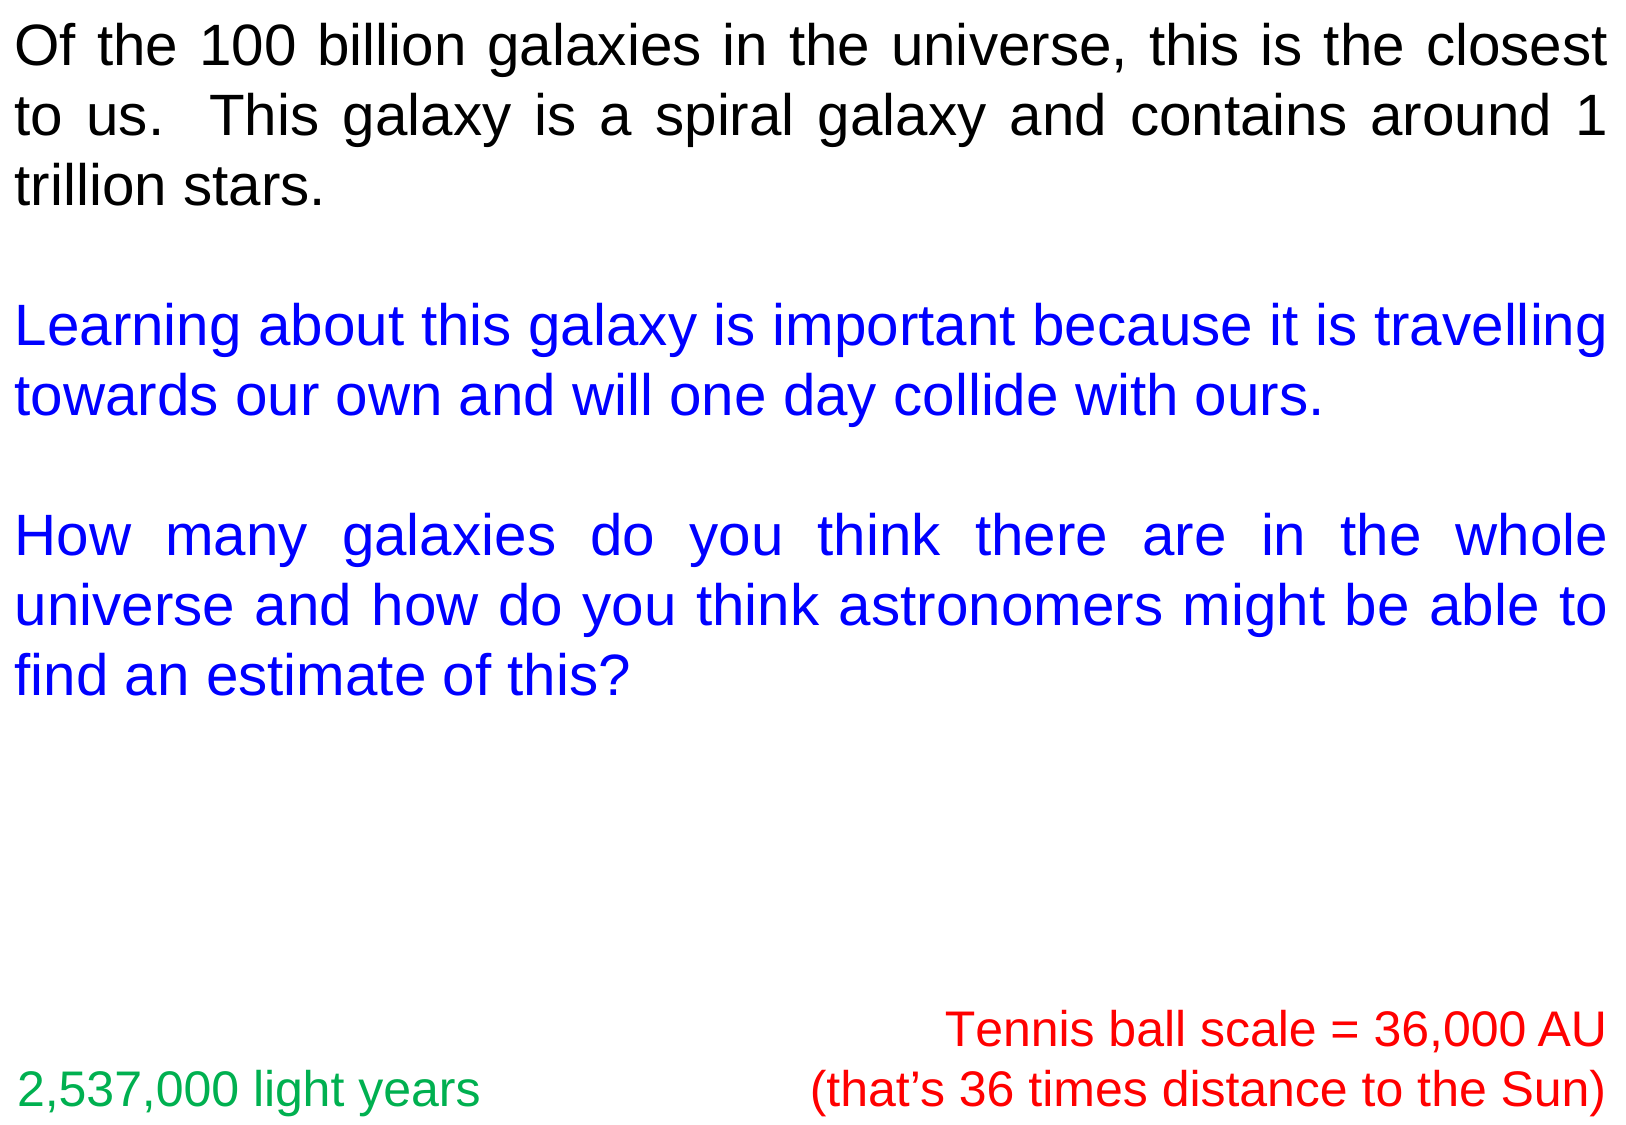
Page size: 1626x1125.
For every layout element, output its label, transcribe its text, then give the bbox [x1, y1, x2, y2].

text_box Tennis ball scale = 36,000 AU (that’s 36 times distance to the Sun) [794, 988, 1622, 1124]
text_box 2,537,000 light years [2, 1049, 497, 1124]
text_box Of the 100 billion galaxies in the universe, this is the closest to us. This galaxy is a spiral galaxy and contains around 1 trillion stars. Learning about this galaxy is important because it is travelling towards our own and will one day collide with ours. How many galaxies do you think there are in the whole universe and how do you think astronomers might be able to find an estimate of this? [0, 0, 1625, 715]
